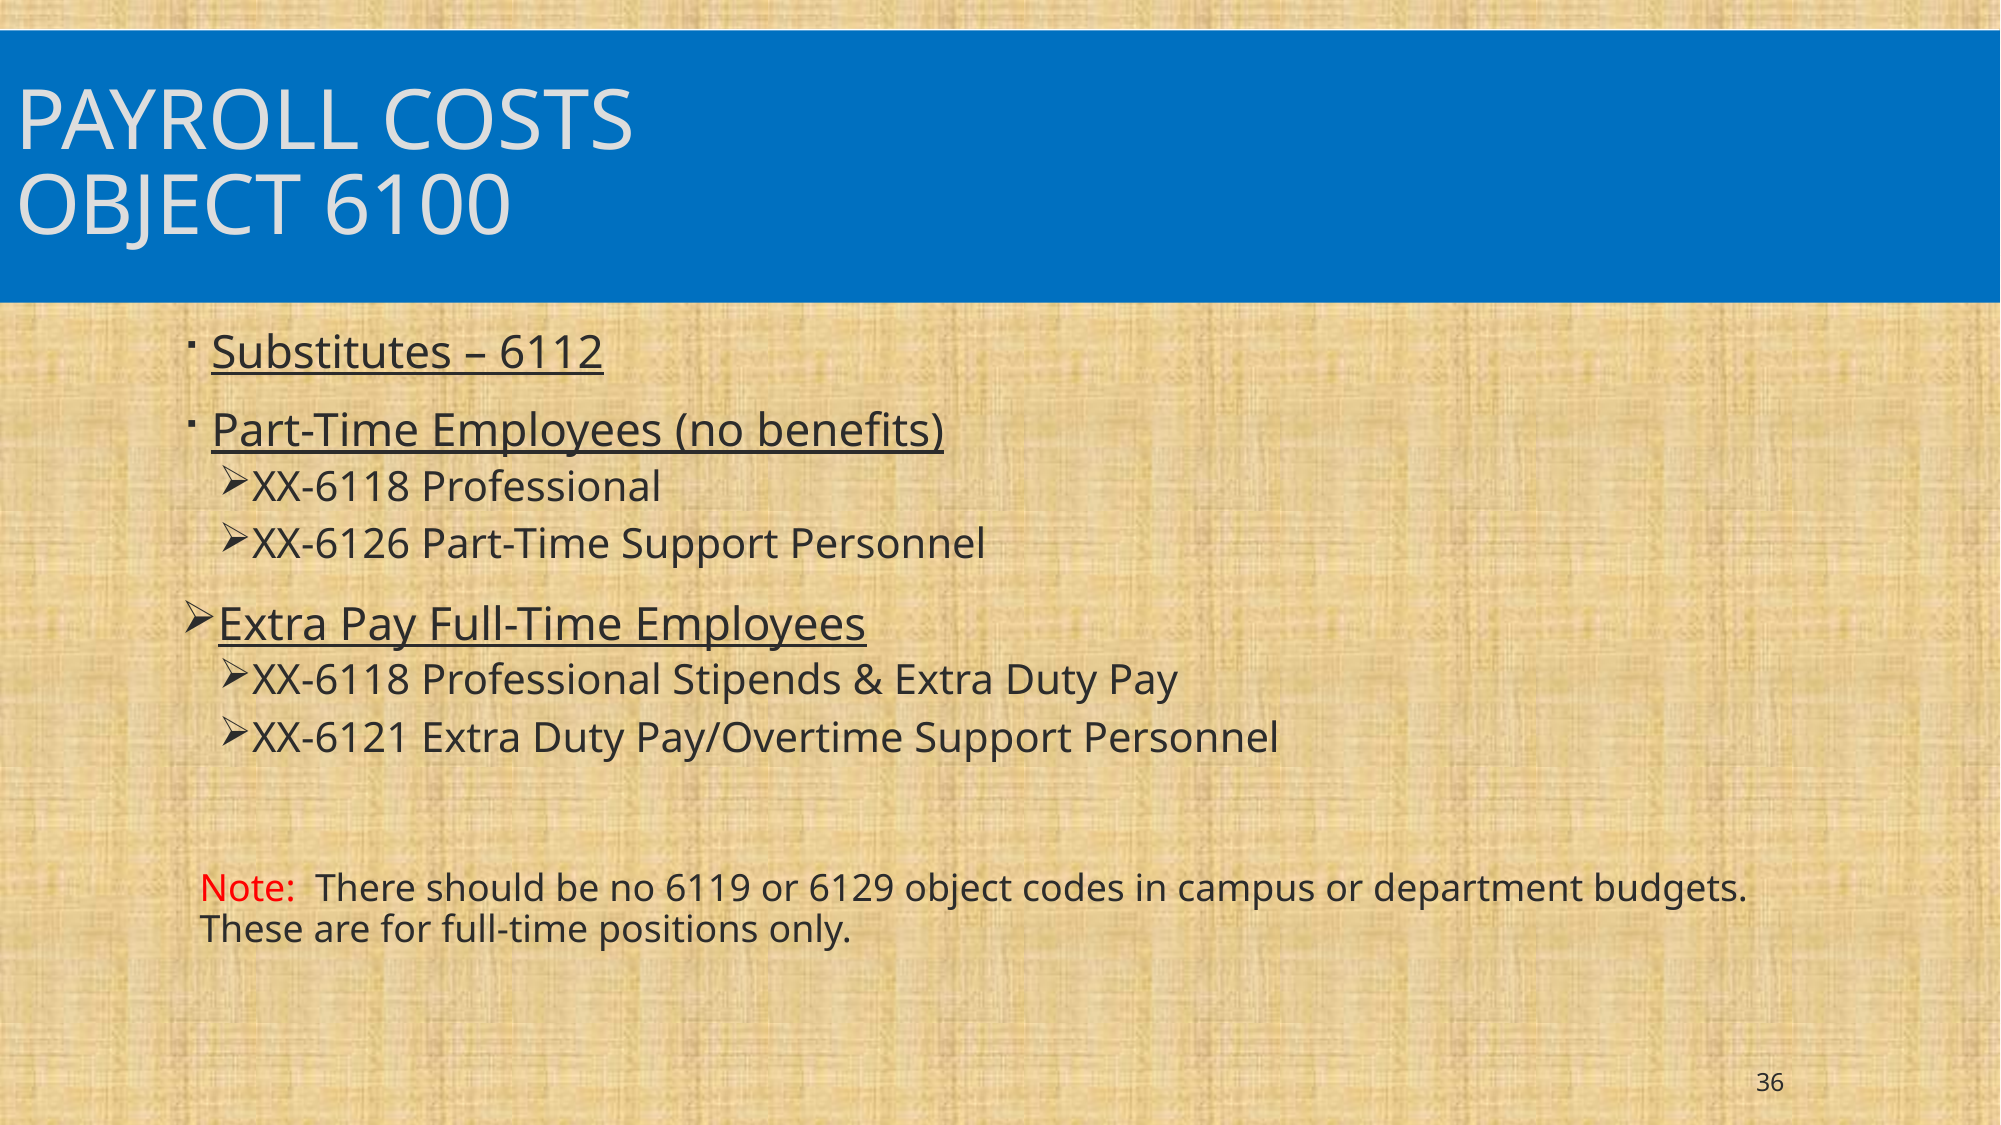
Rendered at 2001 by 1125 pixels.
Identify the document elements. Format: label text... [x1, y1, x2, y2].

list Substitutes – 6112 Part-Time Employees (no benefits) XX-6118 Professional XX-6126 Part-Time Support Personnel Extra Pay Full-Time Employees XX-6118 Professional Stipends & Extra Duty Pay XX-6121 Extra Duty Pay/Overtime Support Personnel Note: There should be no 6119 or 6129 object codes in campus or department budgets. These are for full-time positions only. [166, 321, 1778, 1002]
slide_number 36 [1748, 1053, 1904, 1114]
picture [0, 0, 2001, 1125]
title Payroll Costs Object 6100 [0, 30, 2000, 303]
